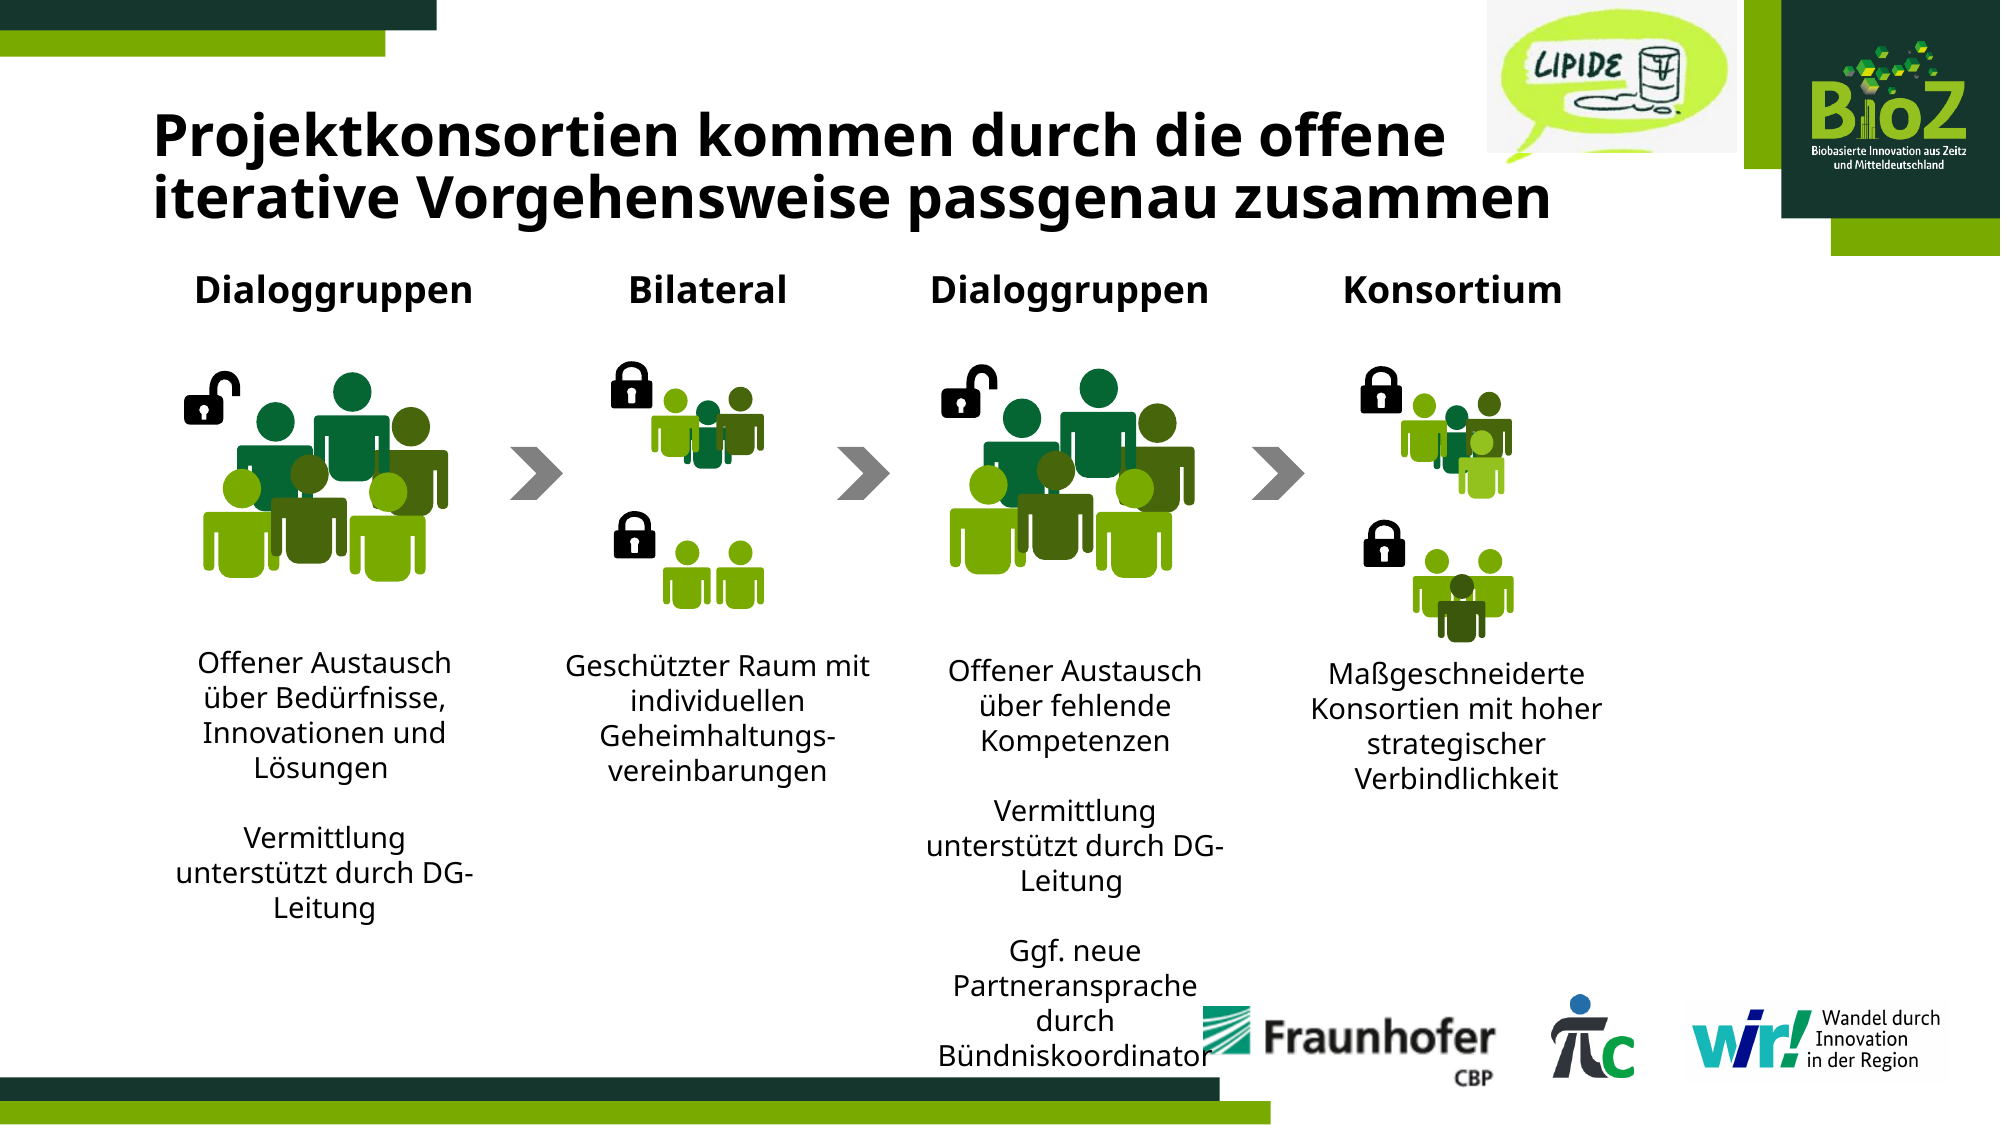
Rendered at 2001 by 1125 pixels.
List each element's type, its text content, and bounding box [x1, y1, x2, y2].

text_box Maßgeschneiderte Konsortien mit hoher strategischer Verbindlichkeit [1285, 647, 1628, 803]
text_box Offener Austausch über fehlende Kompetenzen Vermittlung unterstützt durch DG-Leitung Ggf. neue Partneransprache durch Bündniskoordinator [904, 645, 1247, 1080]
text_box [949, 368, 1195, 578]
text_box Dialoggruppen [178, 258, 489, 319]
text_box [716, 386, 764, 456]
text_box Dialoggruppen [914, 258, 1225, 319]
text_box [972, 364, 992, 368]
text_box Konsortium [1327, 258, 1579, 319]
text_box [203, 372, 449, 582]
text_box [663, 540, 711, 609]
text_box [1458, 430, 1505, 499]
picture [1203, 1006, 1501, 1089]
text_box [941, 388, 949, 418]
text_box Geschützter Raum mit individuellen Geheimhaltungs-vereinbarungen [546, 639, 890, 795]
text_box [683, 400, 732, 469]
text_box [1437, 574, 1486, 643]
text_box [1433, 405, 1466, 474]
text_box Offener Austausch über Bedürfnisse, Innovationen und Lösungen Vermittlung unterstützt durch DG-Leitung [150, 636, 500, 967]
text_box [1401, 393, 1447, 462]
picture [1551, 994, 1634, 1078]
text_box [1363, 519, 1406, 567]
picture [1685, 1000, 1949, 1084]
text_box [611, 361, 653, 409]
text_box [507, 445, 565, 501]
text_box [613, 511, 656, 559]
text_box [1412, 549, 1461, 618]
picture [1466, 0, 1742, 173]
text_box Bilateral [613, 258, 803, 319]
text_box [1249, 445, 1307, 501]
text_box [651, 388, 700, 457]
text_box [1466, 549, 1514, 618]
text_box [1360, 366, 1402, 414]
picture [1812, 41, 1966, 169]
text_box [834, 445, 892, 501]
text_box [716, 540, 764, 609]
text_box [184, 395, 203, 425]
title Projektkonsortien kommen durch die offene und iterative Vorgehensweise passgenau zusammen [137, 59, 1721, 278]
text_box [1466, 391, 1512, 461]
